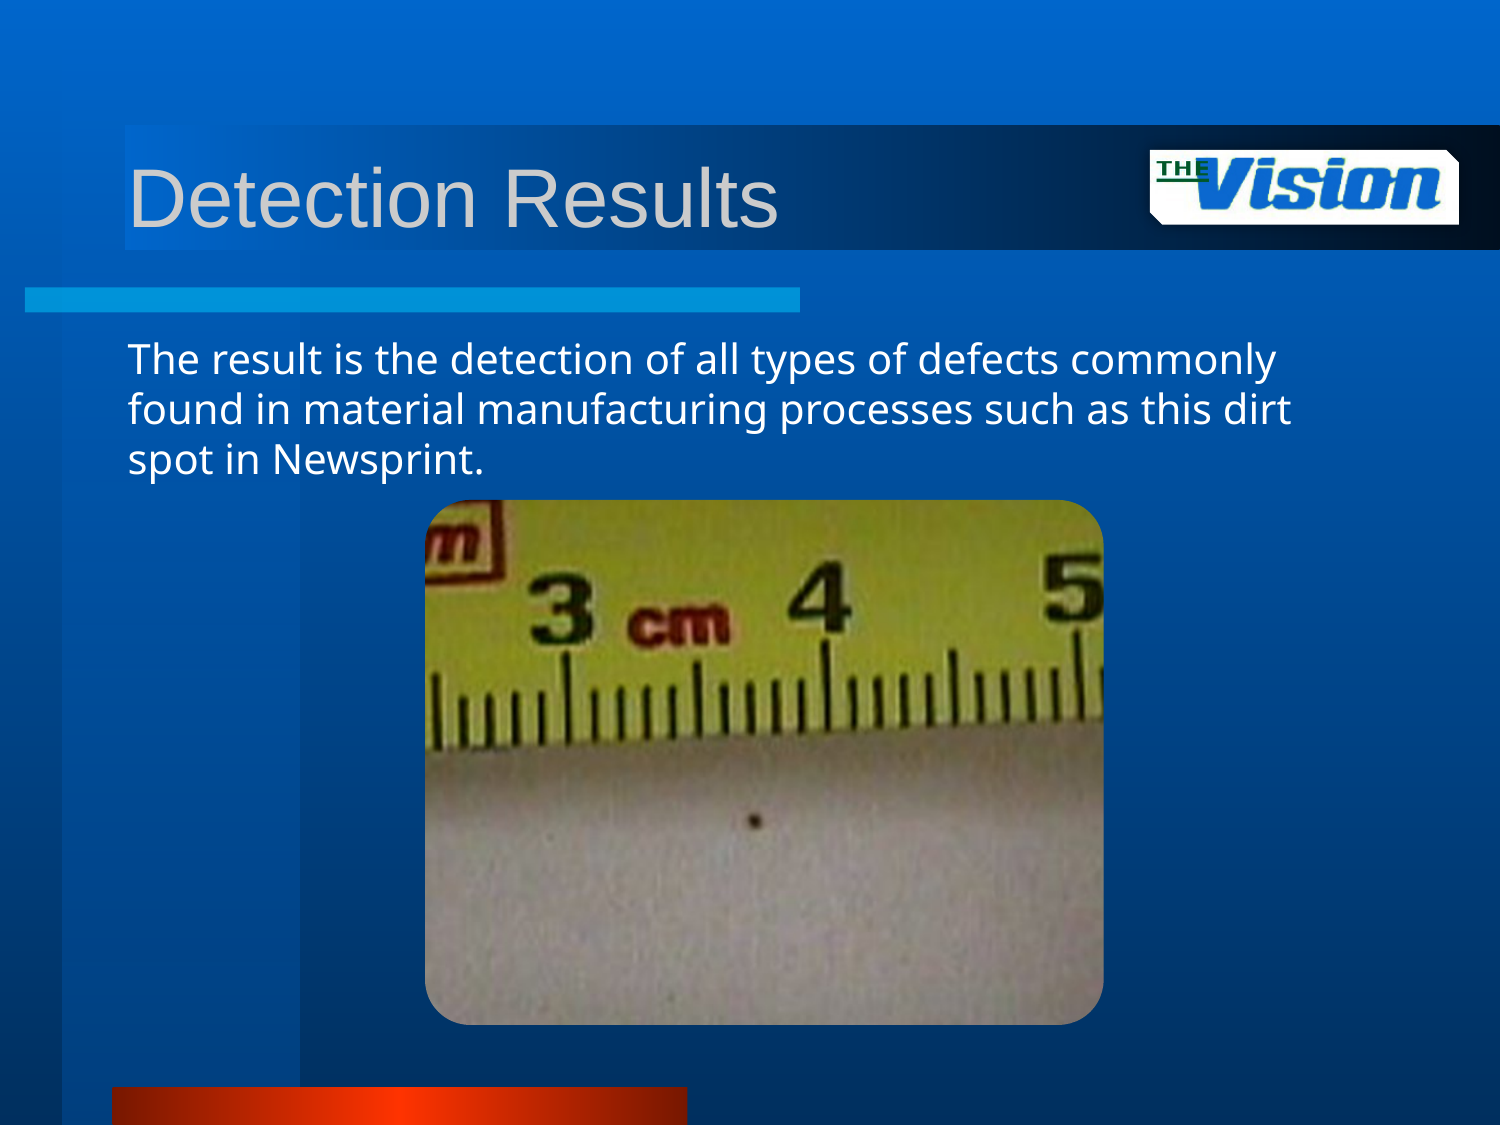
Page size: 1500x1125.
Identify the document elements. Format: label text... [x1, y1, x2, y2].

list The result is the detection of all types of defects commonly found in material manufacturing processes such as this dirt spot in Newsprint. [112, 324, 1388, 500]
picture [424, 499, 1104, 1026]
title Detection Results [112, 99, 1388, 288]
picture [1149, 149, 1459, 225]
